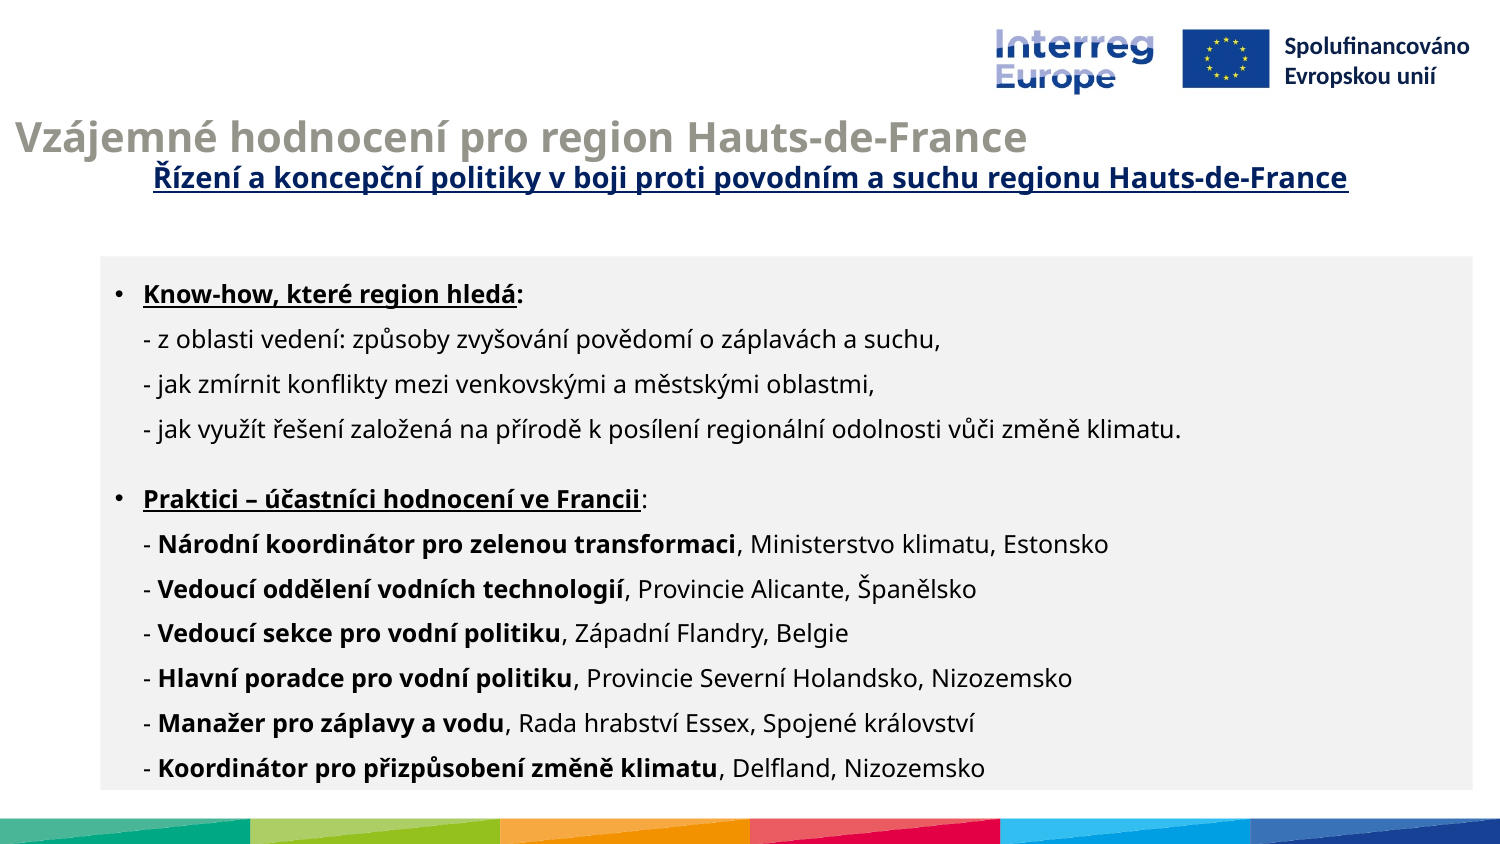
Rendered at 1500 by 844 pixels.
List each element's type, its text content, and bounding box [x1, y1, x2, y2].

picture [967, 0, 1500, 118]
title Vzájemné hodnocení pro region Hauts-de-France [0, 57, 1418, 222]
text_box Řízení a koncepční politiky v boji proti povodním a suchu regionu Hauts-de-France [29, 152, 1473, 207]
picture [1251, 818, 1500, 844]
picture [0, 818, 1246, 844]
text_box Know-how, které region hledá: - z oblasti vedení: způsoby zvyšování povědomí o záplavách a suchu, - jak zmírnit konflikty mezi venkovskými a městskými oblastmi, - jak využít řešení založená na přírodě k posílení regionální odolnosti vůči změně klimatu. Praktici – účastníci hodnocení ve Francii: - Národní koordinátor pro zelenou transformaci, Ministerstvo klimatu, Estonsko - Vedoucí oddělení vodních technologií, Provincie Alicante, Španělsko - Vedoucí sekce pro vodní politiku, Západní Flandry, Belgie - Hlavní poradce pro vodní politiku, Provincie Severní Holandsko, Nizozemsko - Manažer pro záplavy a vodu, Rada hrabství Essex, Spojené království - Koordinátor pro přizpůsobení změně klimatu, Delfland, Nizozemsko [100, 256, 1473, 790]
